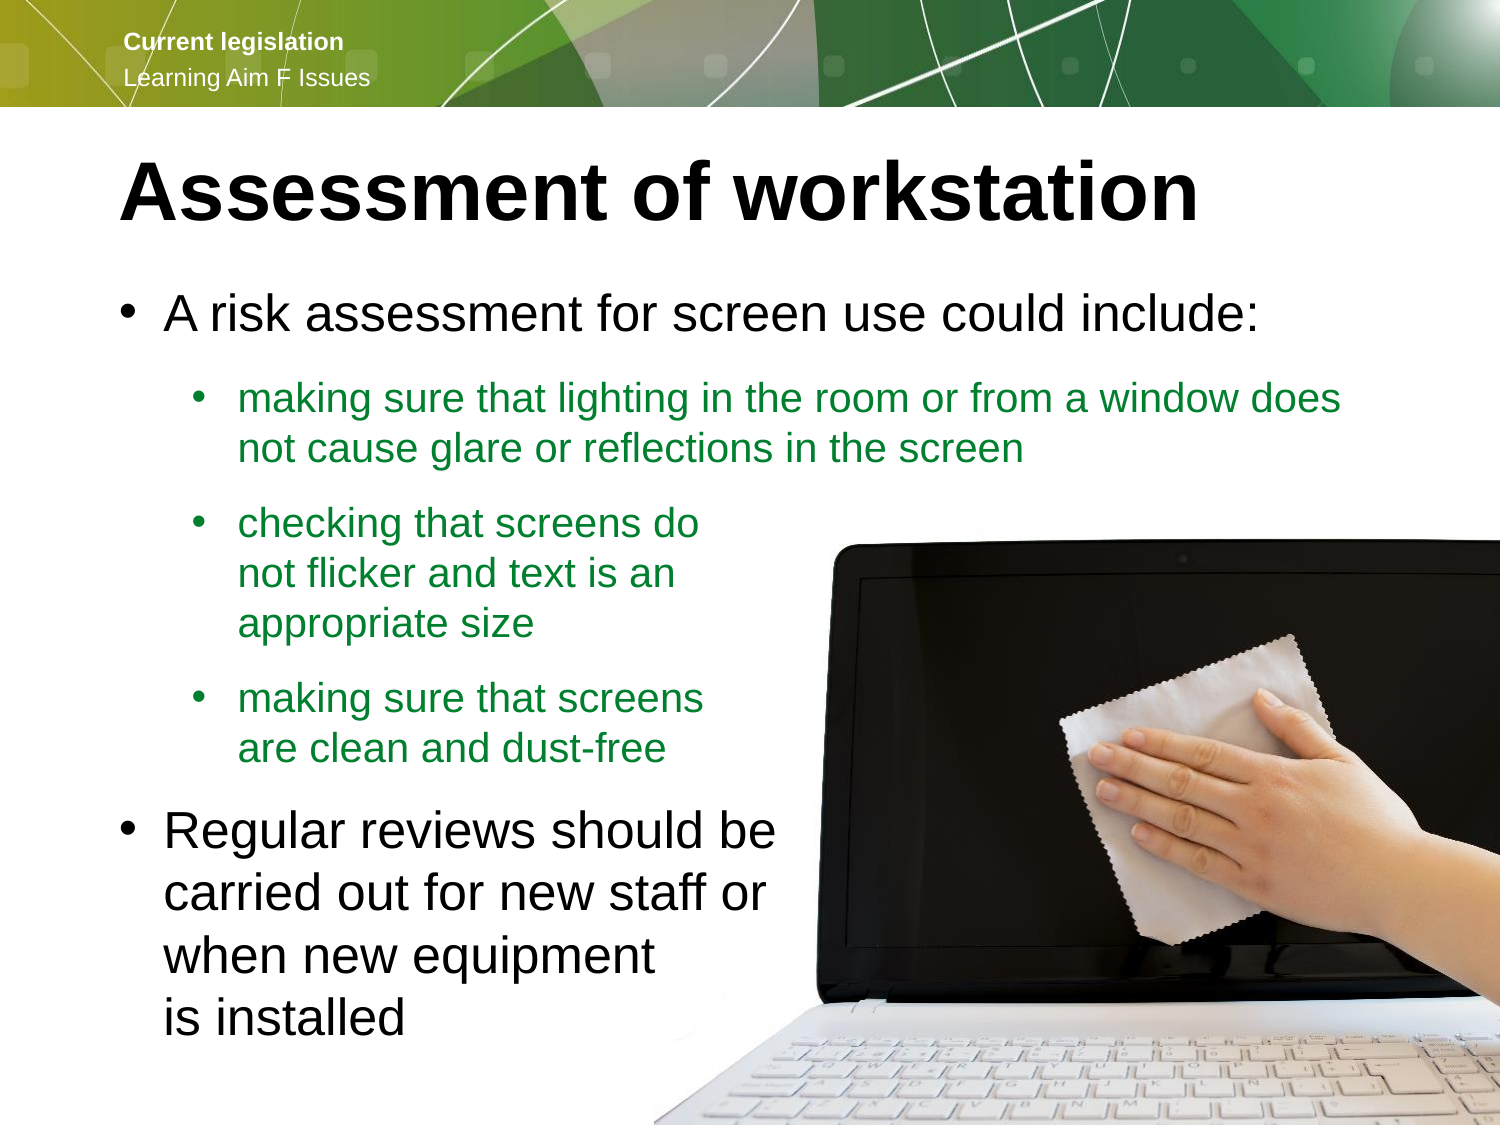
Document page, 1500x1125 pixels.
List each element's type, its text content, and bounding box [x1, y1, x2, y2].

picture [0, 0, 1500, 107]
picture [654, 479, 1500, 1125]
list A risk assessment for screen use could include: making sure that lighting in the room or from a window does not cause glare or reflections in the screen checking that screens do not flicker and text is an appropriate size making sure that screens are clean and dust-free Regular reviews should be carried out for new staff or when new equipment is installed [118, 279, 1398, 1030]
list Assessment of workstation [118, 148, 1401, 259]
